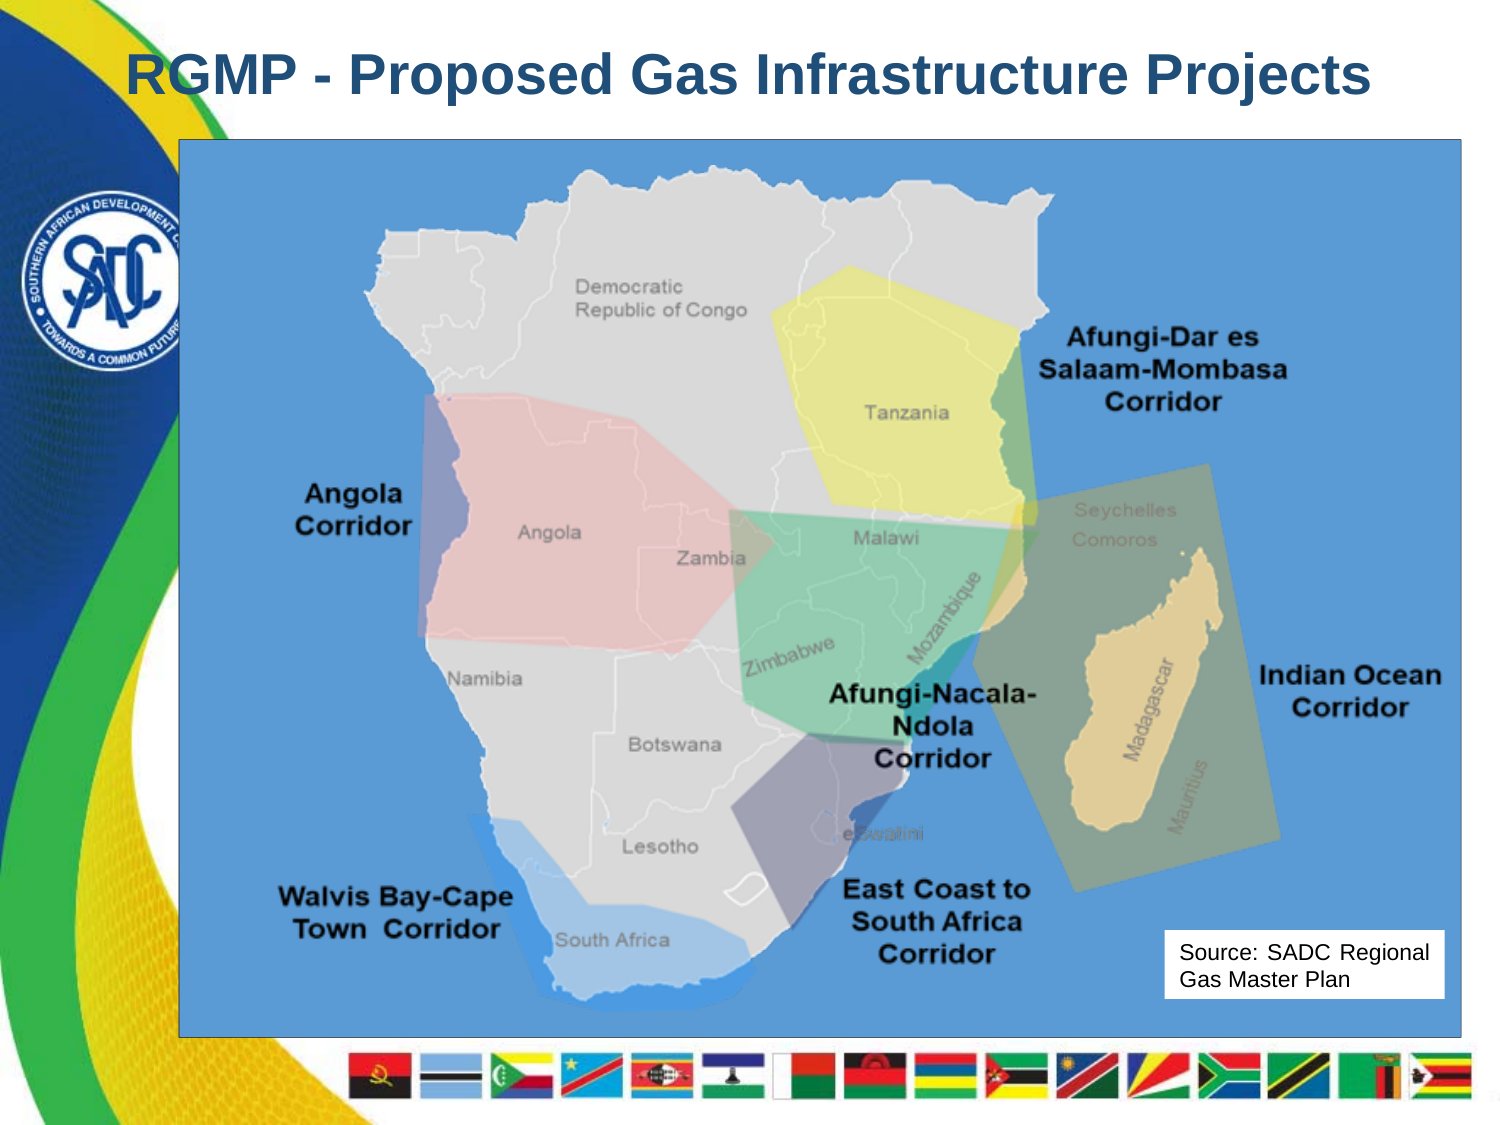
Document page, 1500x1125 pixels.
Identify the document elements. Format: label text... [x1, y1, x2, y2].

picture [0, 0, 1500, 1125]
title RGMP - Proposed Gas Infrastructure Projects [103, 37, 1397, 115]
list [178, 139, 1462, 1038]
